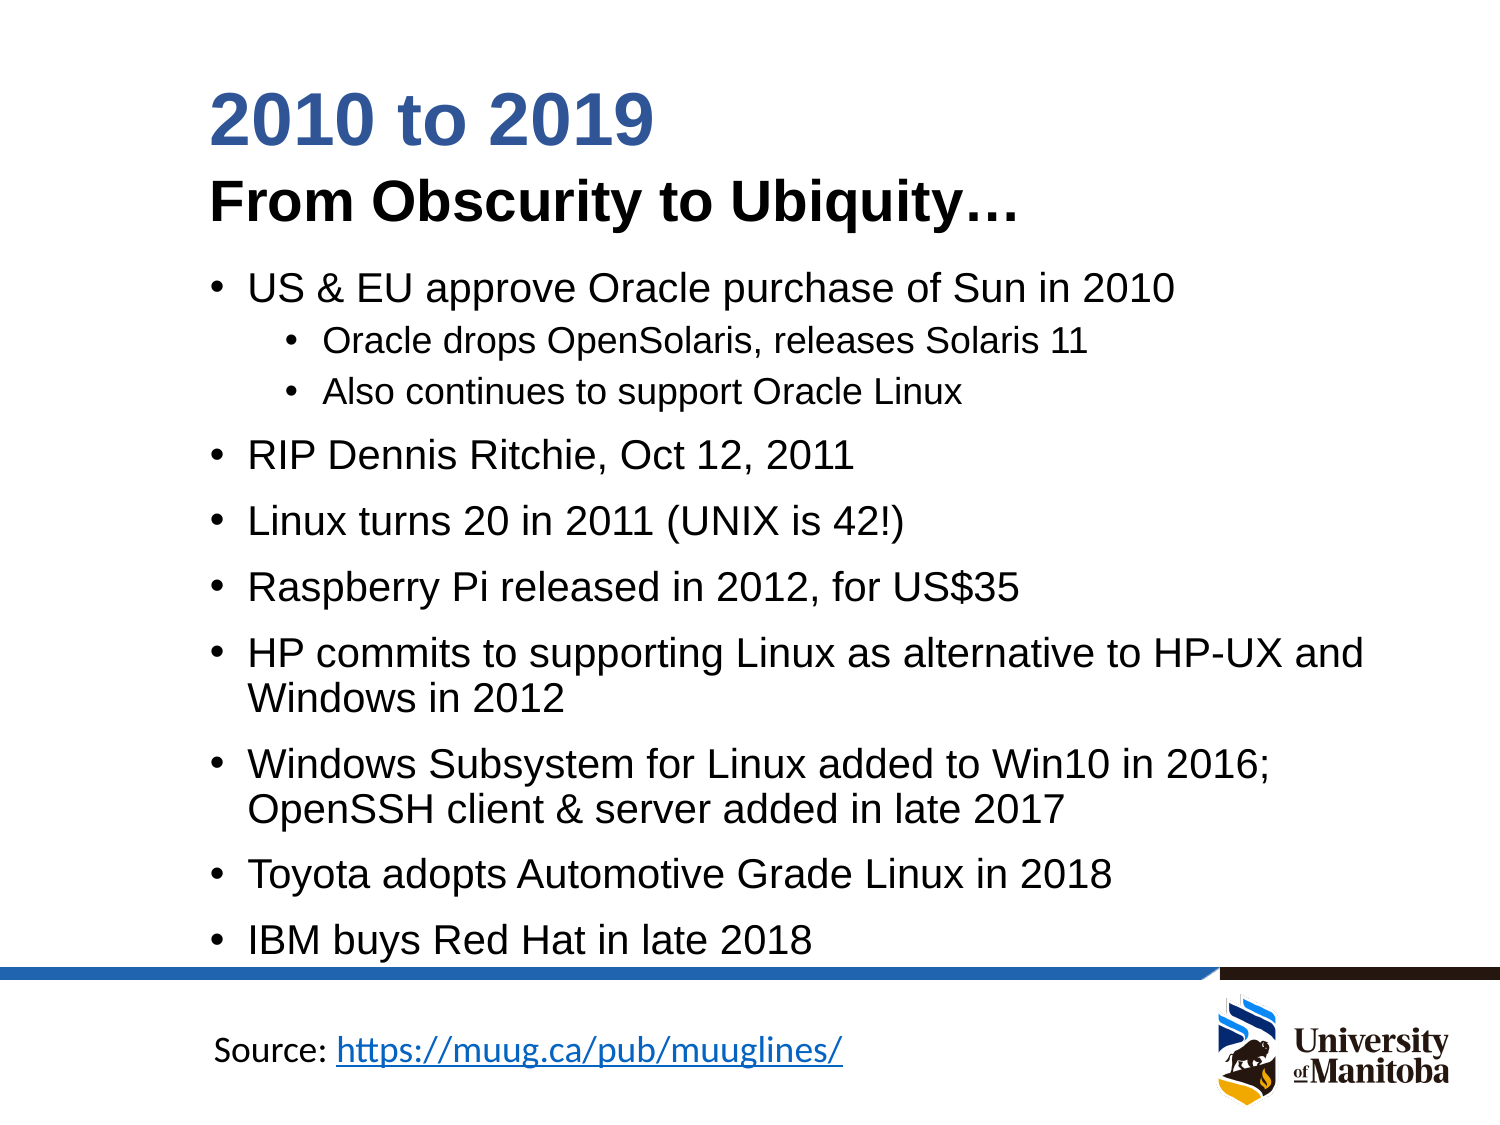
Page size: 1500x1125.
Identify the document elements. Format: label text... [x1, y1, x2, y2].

title 2010 to 2019 [195, 73, 1397, 163]
list US & EU approve Oracle purchase of Sun in 2010 Oracle drops OpenSolaris, releases Solaris 11 Also continues to support Oracle Linux RIP Dennis Ritchie, Oct 12, 2011 Linux turns 20 in 2011 (UNIX is 42!) Raspberry Pi released in 2012, for US$35 HP commits to supporting Linux as alternative to HP-UX and Windows in 2012 Windows Subsystem for Linux added to Win10 in 2016; OpenSSH client & server added in late 2017 Toyota adopts Automotive Grade Linux in 2018 IBM buys Red Hat in late 2018 [195, 258, 1397, 966]
text_box Source: https://muug.ca/pub/muuglines/ [199, 1017, 858, 1077]
list From Obscurity to Ubiquity… [195, 163, 1397, 237]
